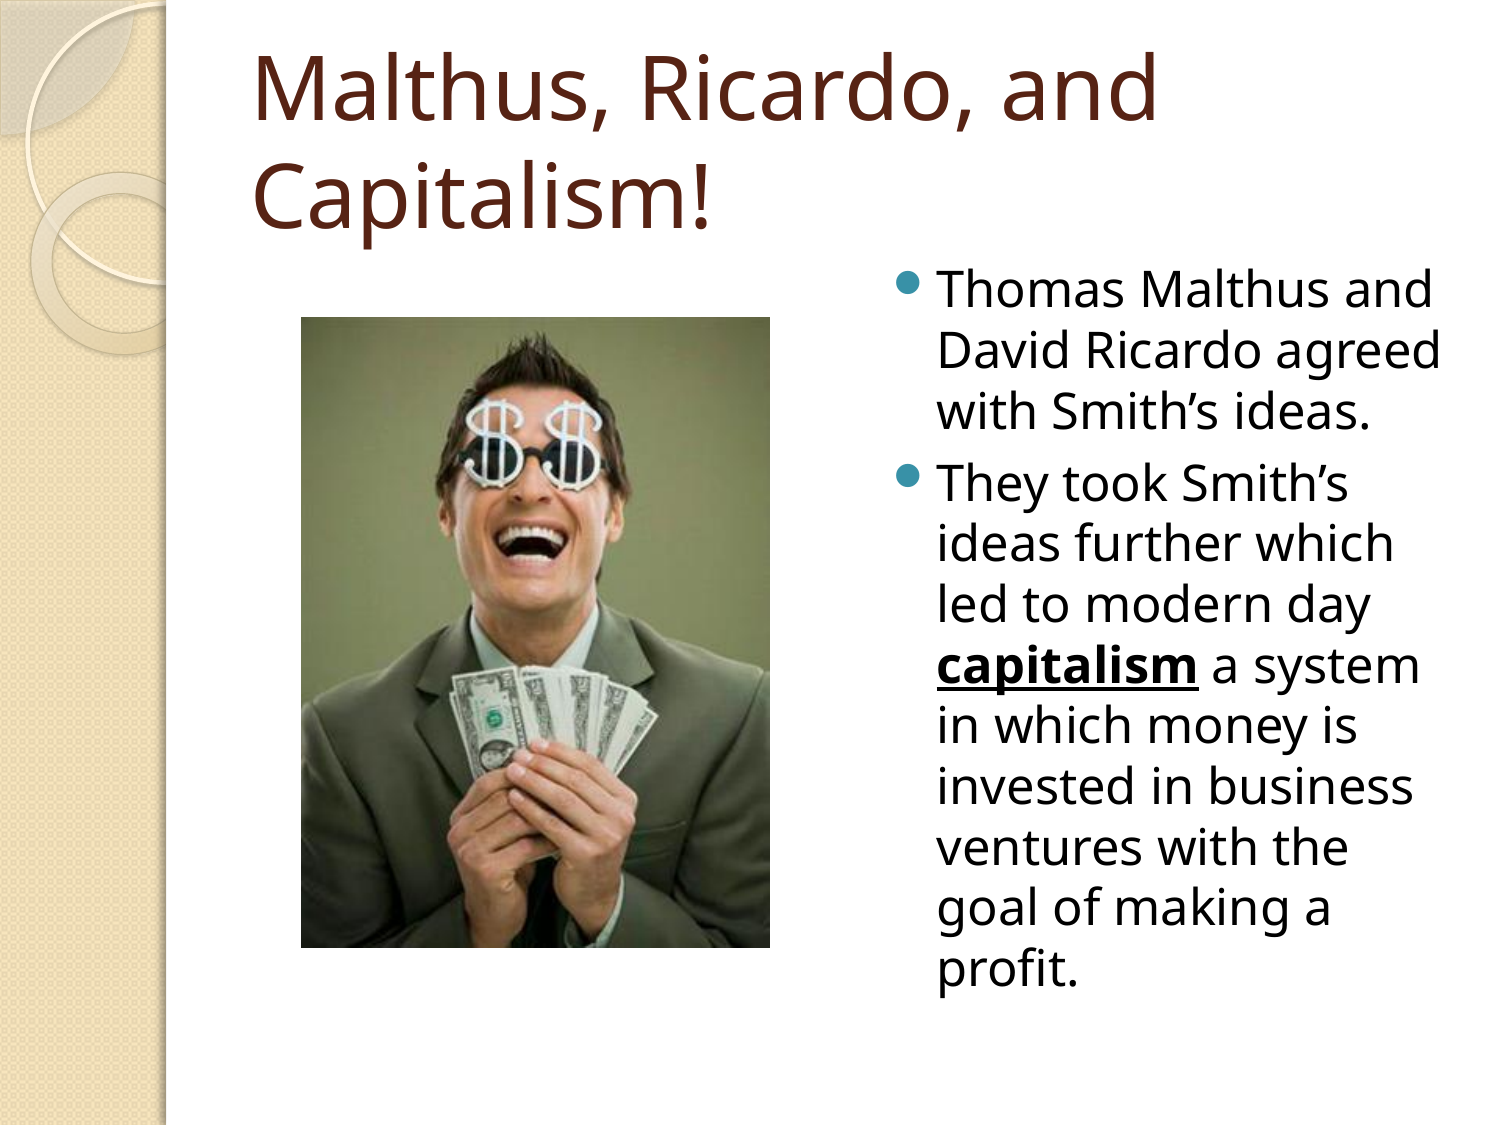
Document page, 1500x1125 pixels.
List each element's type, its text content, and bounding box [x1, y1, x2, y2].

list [300, 317, 770, 948]
title Malthus, Ricardo, and Capitalism! [235, 45, 1466, 233]
list Thomas Malthus and David Ricardo agreed with Smith’s ideas. They took Smith’s ideas further which led to modern day capitalism a system in which money is invested in business ventures with the goal of making a profit. [865, 249, 1466, 1015]
